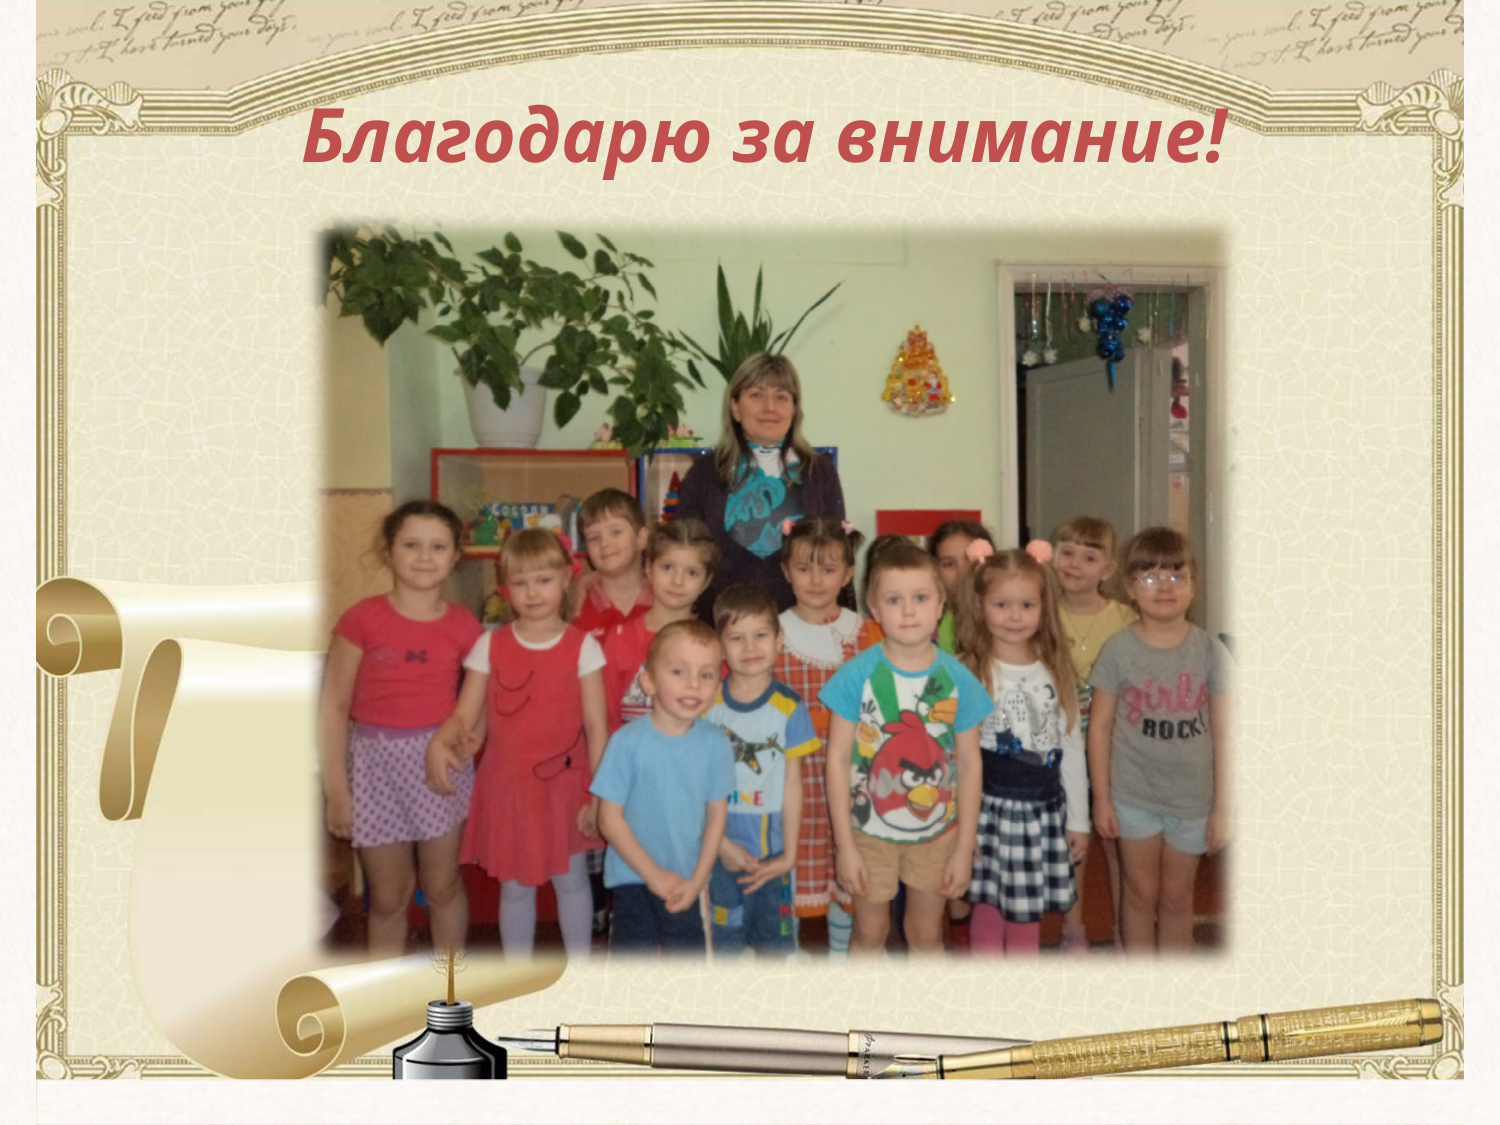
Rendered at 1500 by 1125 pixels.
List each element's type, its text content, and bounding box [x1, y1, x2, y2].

picture [0, 0, 1500, 1125]
title Благодарю за внимание! [51, 0, 1400, 469]
